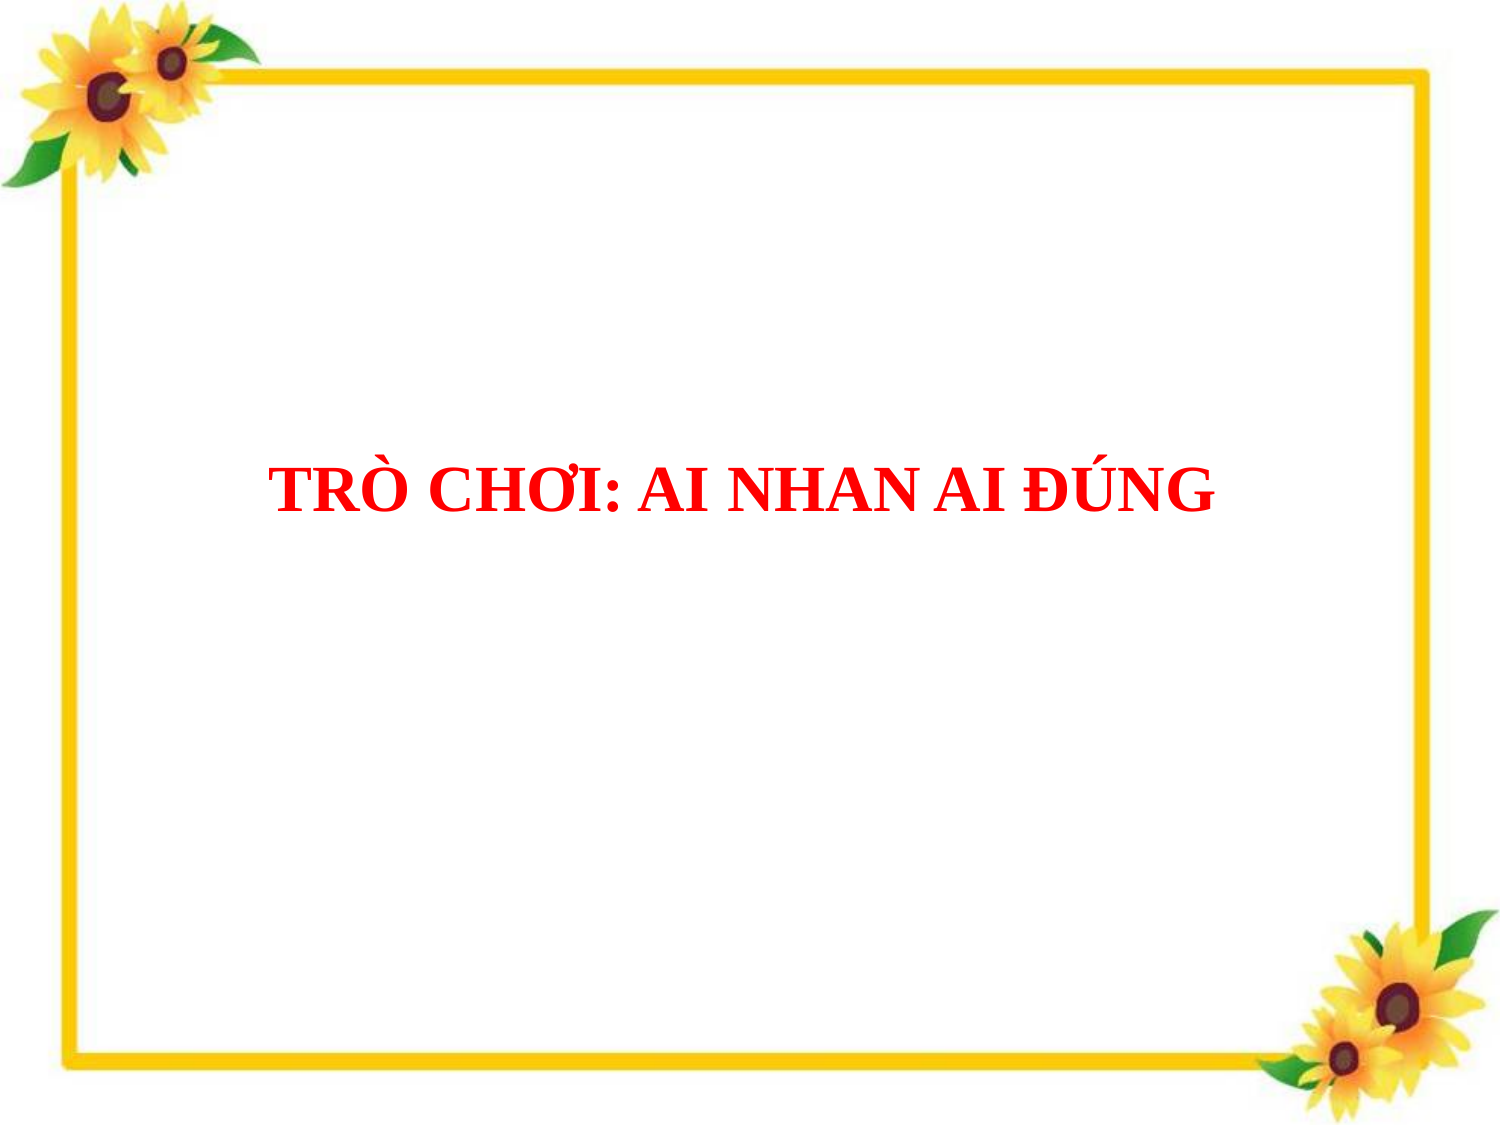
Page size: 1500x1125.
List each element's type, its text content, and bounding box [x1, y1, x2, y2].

list TRÒ CHƠI: AI NHAN AI ĐÚNG [67, 445, 1418, 587]
picture [0, 0, 1500, 1125]
